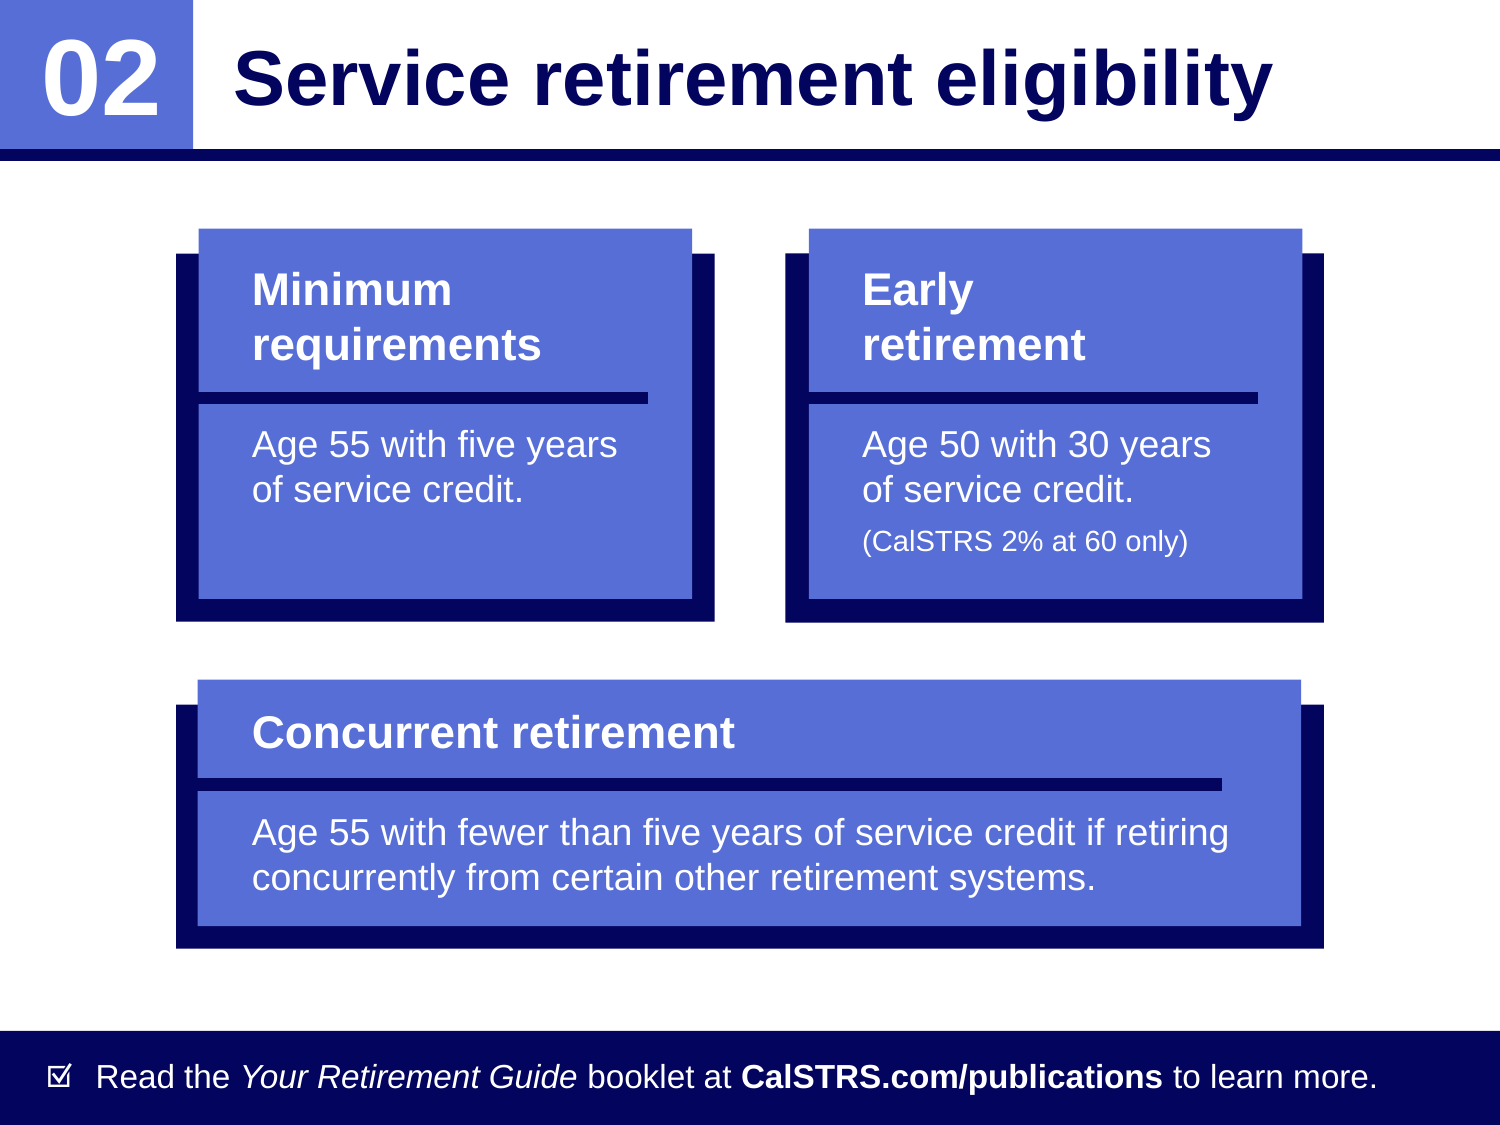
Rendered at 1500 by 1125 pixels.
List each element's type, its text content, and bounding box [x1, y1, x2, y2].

picture [48, 1063, 72, 1087]
text_box 02 [25, 11, 178, 155]
text_box Read the Your Retirement Guide booklet at CalSTRS.com/publications to learn more. [33, 1047, 1473, 1103]
title Service retirement eligibility [218, 1, 1487, 156]
text_box [175, 252, 716, 623]
text_box Minimum requirements Age 55 with five years of service credit. [237, 252, 650, 517]
text_box [197, 679, 1302, 927]
text_box [784, 252, 1325, 624]
text_box [198, 228, 693, 600]
text_box Early retirement Age 50 with 30 years of service credit. (CalSTRS 2% at 60 only) [847, 252, 1260, 565]
text_box [808, 228, 1303, 600]
text_box Concurrent retirement Age 55 with fewer than five years of service credit if retiring concurrently from certain other retirement systems. [237, 695, 1246, 906]
text_box [175, 704, 1325, 950]
